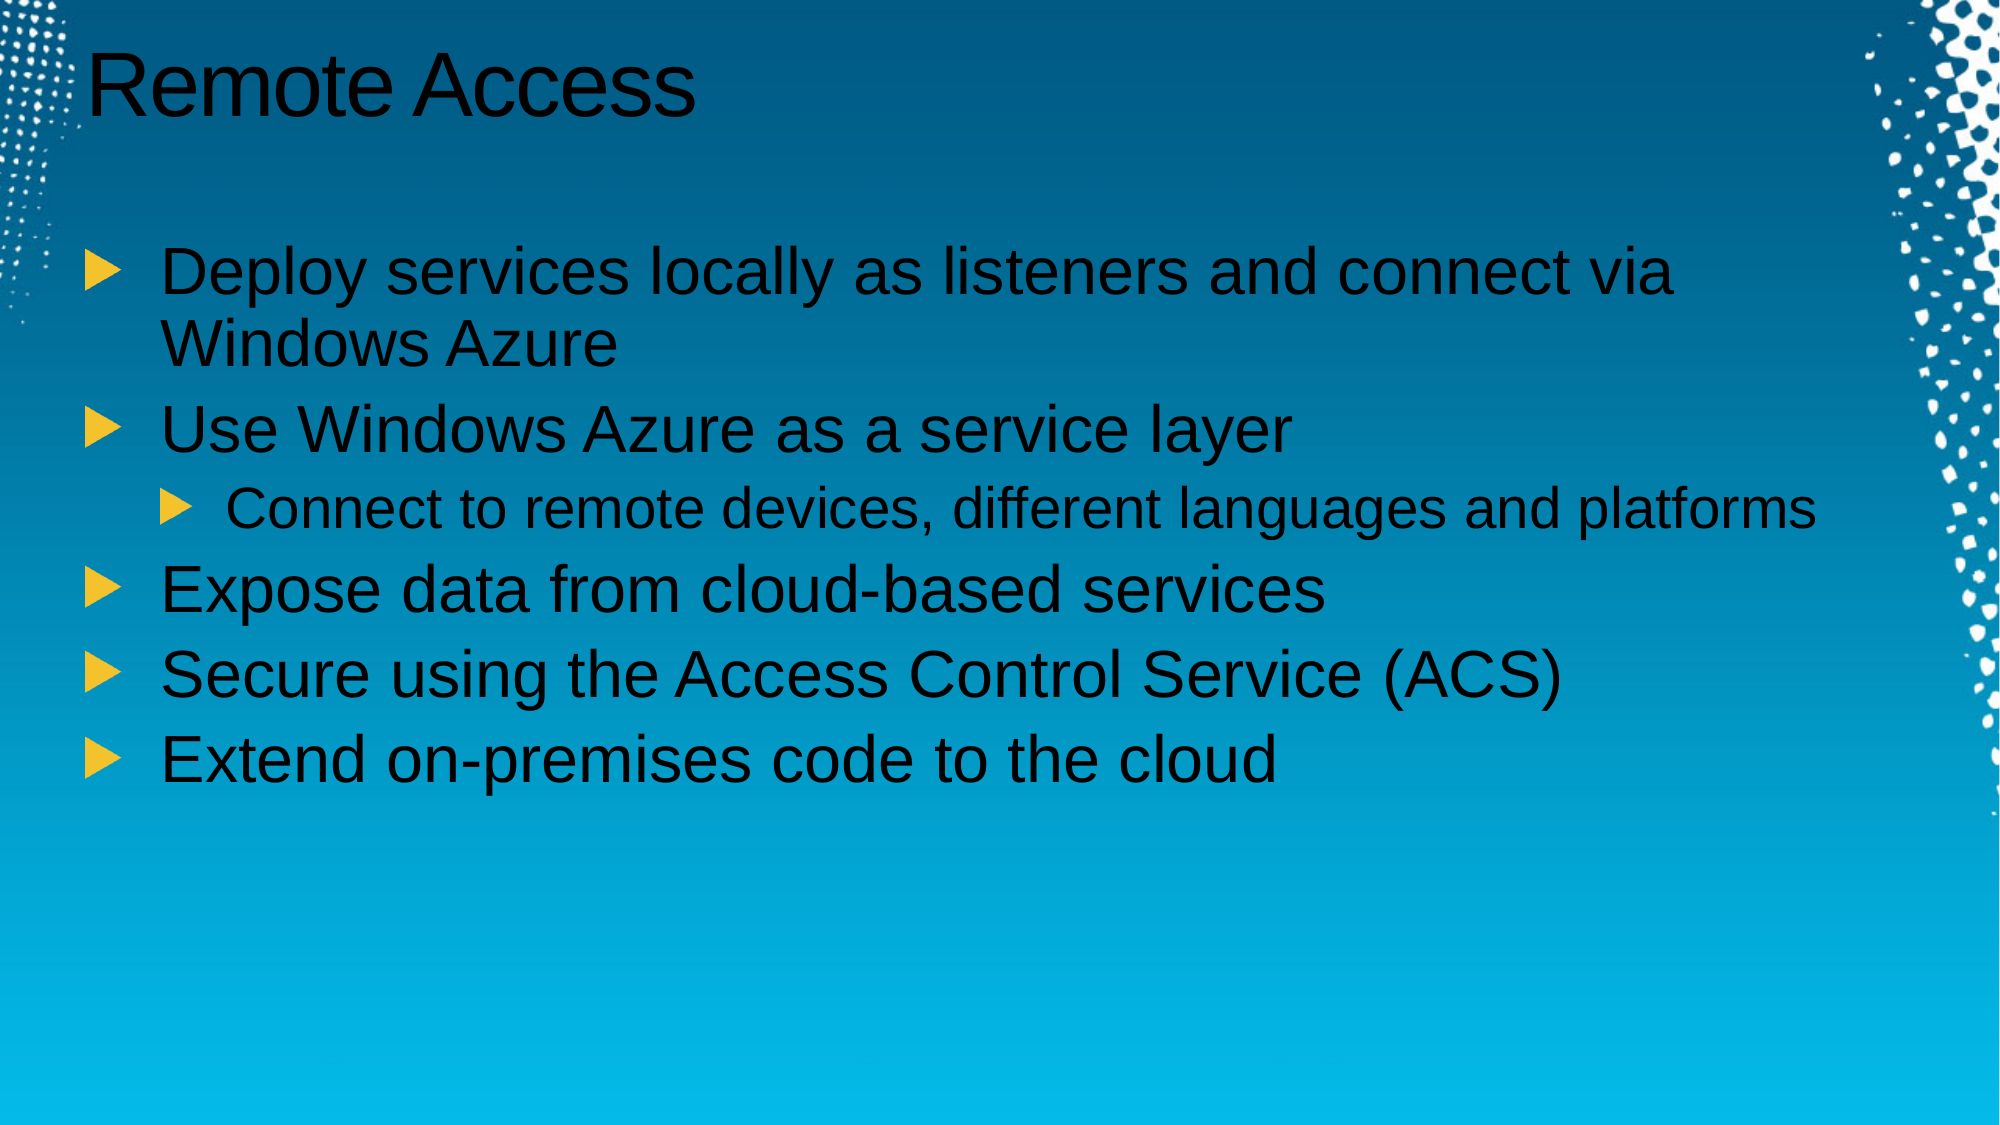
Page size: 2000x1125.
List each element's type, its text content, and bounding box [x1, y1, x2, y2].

picture [1963, 589, 1976, 607]
picture [1968, 481, 1978, 492]
picture [86, 567, 119, 606]
picture [1914, 274, 1920, 291]
picture [43, 42, 49, 53]
picture [86, 738, 119, 777]
picture [33, 116, 40, 124]
picture [1176, 578, 1205, 611]
picture [1008, 662, 1025, 696]
picture [1972, 570, 1986, 583]
picture [1925, 87, 1941, 99]
picture [1942, 269, 1953, 276]
picture [1297, 662, 1323, 696]
picture [1935, 379, 1948, 391]
picture [1948, 413, 1958, 424]
picture [1925, 141, 1935, 155]
picture [34, 101, 43, 111]
picture [569, 655, 584, 696]
picture [9, 84, 15, 91]
picture [0, 155, 5, 163]
picture [1247, 663, 1276, 696]
picture [1963, 535, 1977, 550]
picture [47, 0, 57, 10]
picture [551, 565, 566, 611]
picture [1914, 164, 1923, 177]
picture [1952, 502, 1967, 516]
picture [1406, 652, 1446, 696]
picture [1209, 748, 1225, 781]
picture [244, 578, 249, 625]
picture [845, 747, 864, 781]
picture [29, 27, 38, 38]
picture [1075, 662, 1104, 696]
picture [1297, 578, 1323, 611]
picture [1960, 392, 1970, 403]
picture [1387, 650, 1401, 710]
picture [1926, 344, 1939, 358]
picture [1914, 308, 1929, 326]
picture [18, 13, 26, 19]
picture [17, 129, 23, 136]
picture [497, 747, 515, 781]
picture [1958, 445, 1968, 460]
picture [240, 740, 255, 781]
picture [1032, 735, 1037, 781]
picture [279, 577, 308, 611]
picture [1545, 650, 1558, 710]
picture [545, 747, 574, 781]
picture [882, 747, 911, 781]
picture [791, 578, 808, 611]
picture [209, 578, 235, 611]
picture [1502, 652, 1537, 696]
picture [18, 0, 29, 6]
picture [427, 565, 432, 611]
picture [753, 577, 782, 611]
picture [1974, 683, 1985, 694]
picture [497, 577, 529, 611]
picture [58, 32, 66, 41]
picture [1963, 335, 1972, 344]
picture [1969, 625, 1985, 642]
picture [28, 42, 36, 53]
picture [1946, 525, 1956, 533]
picture [573, 578, 577, 611]
picture [0, 40, 9, 45]
picture [253, 577, 271, 611]
picture [16, 22, 23, 34]
picture [302, 663, 306, 696]
title Remote Access [85, 37, 1914, 138]
picture [723, 748, 749, 781]
picture [490, 662, 507, 696]
picture [584, 748, 588, 781]
picture [790, 662, 819, 696]
picture [827, 577, 846, 611]
picture [601, 662, 618, 696]
picture [30, 14, 40, 23]
picture [518, 663, 543, 710]
picture [1929, 27, 1945, 45]
picture [1970, 426, 1980, 436]
picture [811, 578, 816, 611]
picture [1919, 367, 1930, 378]
picture [1980, 460, 1987, 469]
picture [1938, 122, 1950, 133]
picture [653, 748, 679, 781]
picture [704, 577, 730, 611]
picture [1942, 465, 1958, 483]
picture [1979, 657, 1995, 676]
picture [1995, 582, 2000, 595]
picture [756, 662, 782, 696]
picture [1935, 431, 1946, 449]
picture [888, 565, 893, 611]
picture [1957, 187, 1971, 200]
picture [1982, 714, 1993, 729]
picture [613, 747, 628, 781]
picture [960, 578, 986, 611]
picture [827, 663, 853, 696]
picture [1932, 235, 1943, 241]
picture [1041, 747, 1058, 781]
picture [246, 662, 272, 696]
picture [438, 747, 455, 781]
picture [1991, 637, 2000, 652]
picture [86, 407, 119, 446]
picture [1915, 109, 1924, 119]
picture [1928, 399, 1939, 415]
picture [723, 662, 749, 696]
picture [1892, 212, 1902, 216]
picture [1228, 663, 1232, 696]
picture [316, 578, 342, 611]
picture [1990, 492, 2000, 505]
picture [1983, 404, 1992, 414]
picture [593, 577, 622, 611]
picture [1119, 577, 1148, 611]
picture [686, 747, 715, 781]
picture [1030, 577, 1049, 611]
picture [860, 663, 886, 696]
picture [481, 663, 485, 696]
picture [1453, 652, 1491, 696]
picture [1972, 312, 1985, 322]
picture [281, 663, 298, 696]
picture [6, 97, 12, 105]
picture [1993, 321, 2000, 339]
picture [209, 748, 235, 781]
picture [956, 747, 985, 781]
picture [318, 663, 322, 696]
picture [1052, 565, 1057, 611]
picture [1930, 291, 1941, 297]
picture [897, 577, 915, 611]
picture [431, 663, 457, 696]
picture [661, 577, 676, 611]
picture [31, 131, 37, 138]
picture [1032, 655, 1047, 696]
picture [477, 570, 492, 611]
picture [1920, 257, 1932, 264]
picture [356, 735, 361, 781]
picture [592, 650, 597, 696]
picture [42, 31, 53, 39]
picture [16, 143, 21, 151]
picture [867, 735, 872, 781]
picture [11, 55, 21, 64]
picture [1935, 0, 2000, 306]
picture [1260, 577, 1289, 611]
picture [1245, 747, 1264, 781]
picture [1898, 188, 1912, 198]
picture [1984, 349, 1992, 357]
picture [593, 747, 609, 781]
list Deploy services locally as listeners and connect via Windows Azure Use Windows Azure as a service layer Connect to remote devices, different languages and platforms Expose data from cloud-based services Secure using the Access Control Service (ACS) Extend on-premises code to the cloud [85, 237, 1914, 562]
picture [299, 748, 303, 781]
picture [1230, 748, 1234, 781]
picture [923, 577, 955, 611]
picture [641, 577, 657, 611]
picture [209, 662, 238, 696]
picture [10, 69, 17, 78]
picture [525, 748, 529, 781]
picture [1330, 662, 1359, 696]
picture [1946, 155, 1961, 167]
picture [516, 663, 534, 696]
picture [488, 748, 493, 795]
picture [1146, 652, 1181, 696]
picture [1992, 438, 2000, 448]
picture [1955, 557, 1965, 573]
picture [1158, 578, 1162, 611]
picture [1994, 382, 2000, 391]
picture [1973, 368, 1982, 380]
picture [1055, 663, 1059, 696]
picture [1955, 246, 1965, 256]
picture [1988, 547, 2000, 561]
picture [396, 663, 413, 696]
picture [1170, 747, 1199, 781]
picture [38, 74, 47, 80]
picture [632, 578, 637, 611]
picture [349, 577, 378, 611]
picture [1991, 747, 2000, 765]
picture [1911, 223, 1918, 230]
picture [54, 76, 60, 83]
picture [86, 652, 119, 691]
picture [167, 737, 200, 781]
picture [999, 663, 1003, 696]
picture [1921, 0, 1934, 8]
picture [45, 16, 55, 24]
picture [1226, 577, 1252, 611]
picture [405, 577, 424, 611]
picture [56, 47, 64, 55]
picture [1935, 177, 1945, 189]
picture [334, 747, 353, 781]
picture [1988, 691, 2000, 709]
picture [161, 489, 190, 523]
picture [417, 663, 421, 696]
picture [308, 747, 325, 781]
picture [13, 41, 25, 49]
picture [0, 24, 9, 33]
picture [33, 0, 42, 10]
picture [55, 62, 62, 69]
picture [775, 747, 801, 781]
picture [808, 747, 837, 781]
picture [1950, 359, 1960, 366]
picture [24, 72, 32, 79]
picture [627, 662, 656, 696]
picture [1963, 278, 1976, 291]
picture [960, 662, 989, 696]
picture [3, 10, 11, 18]
picture [338, 662, 367, 696]
picture [1981, 604, 2000, 620]
picture [676, 652, 716, 696]
picture [1009, 740, 1024, 781]
picture [1267, 735, 1272, 781]
picture [936, 740, 951, 781]
picture [165, 652, 200, 696]
picture [1122, 747, 1148, 781]
picture [41, 59, 48, 67]
picture [1978, 517, 1987, 527]
picture [390, 747, 419, 781]
picture [1190, 662, 1219, 696]
picture [1922, 200, 1934, 207]
picture [1941, 324, 1952, 332]
picture [913, 652, 951, 696]
picture [429, 748, 433, 781]
picture [993, 577, 1022, 611]
picture [442, 577, 474, 611]
picture [849, 565, 854, 611]
picture [86, 250, 119, 289]
picture [1953, 301, 1962, 312]
picture [1086, 578, 1112, 611]
picture [167, 567, 200, 611]
picture [1889, 152, 1901, 166]
picture [33, 88, 42, 97]
picture [1067, 747, 1096, 781]
picture [26, 57, 34, 68]
picture [1945, 213, 1955, 220]
picture [260, 747, 289, 781]
